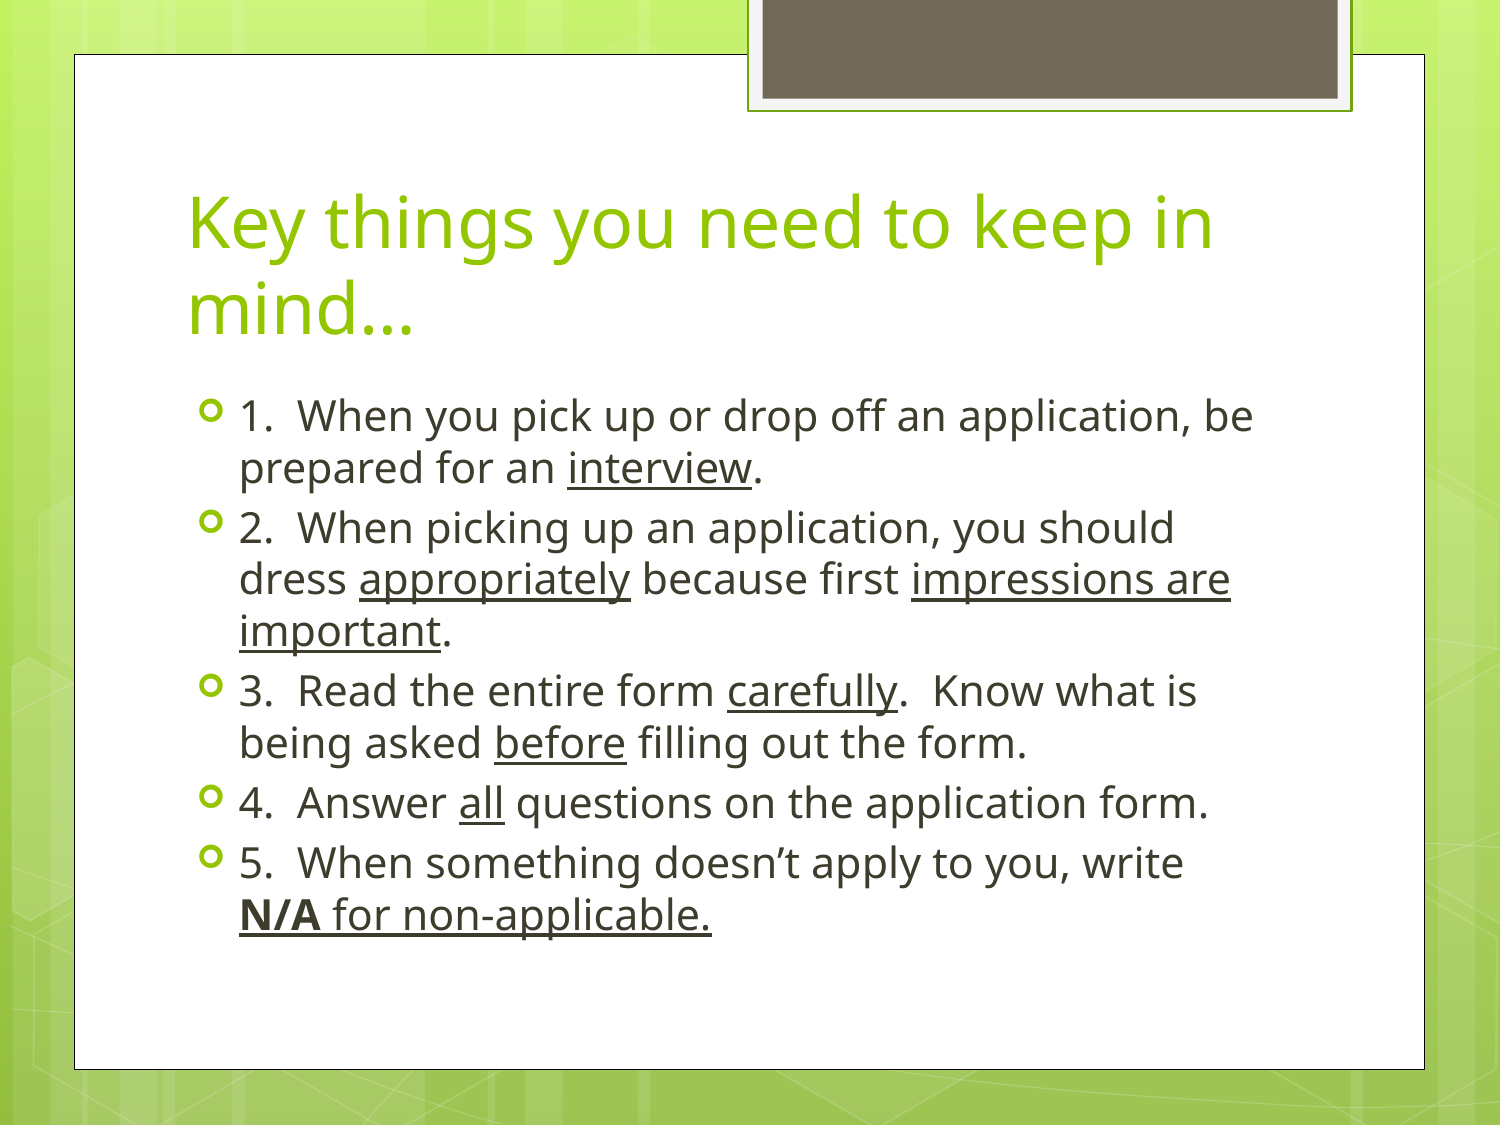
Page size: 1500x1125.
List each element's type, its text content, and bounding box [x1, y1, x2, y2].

title Key things you need to keep in mind… [171, 168, 1324, 357]
list 1. When you pick up or drop off an application, be prepared for an interview. 2. When picking up an application, you should dress appropriately because first impressions are important. 3. Read the entire form carefully. Know what is being asked before filling out the form. 4. Answer all questions on the application form. 5. When something doesn’t apply to you, write N/A for non-applicable. [171, 381, 1283, 957]
